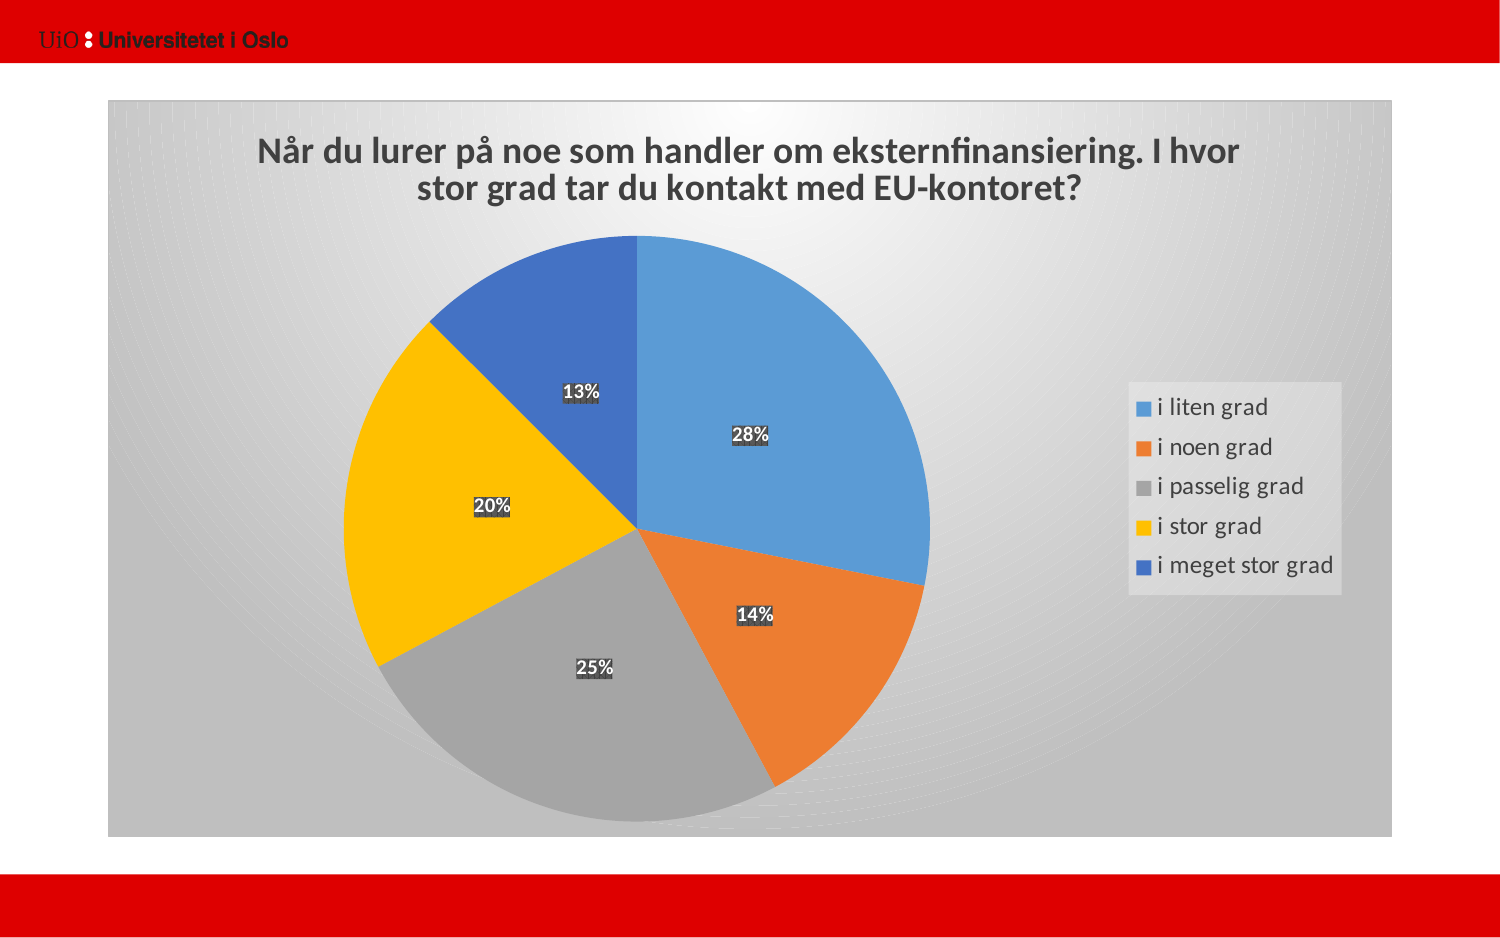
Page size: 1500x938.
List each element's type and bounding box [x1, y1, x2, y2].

chart [107, 100, 1393, 838]
picture [39, 31, 288, 48]
